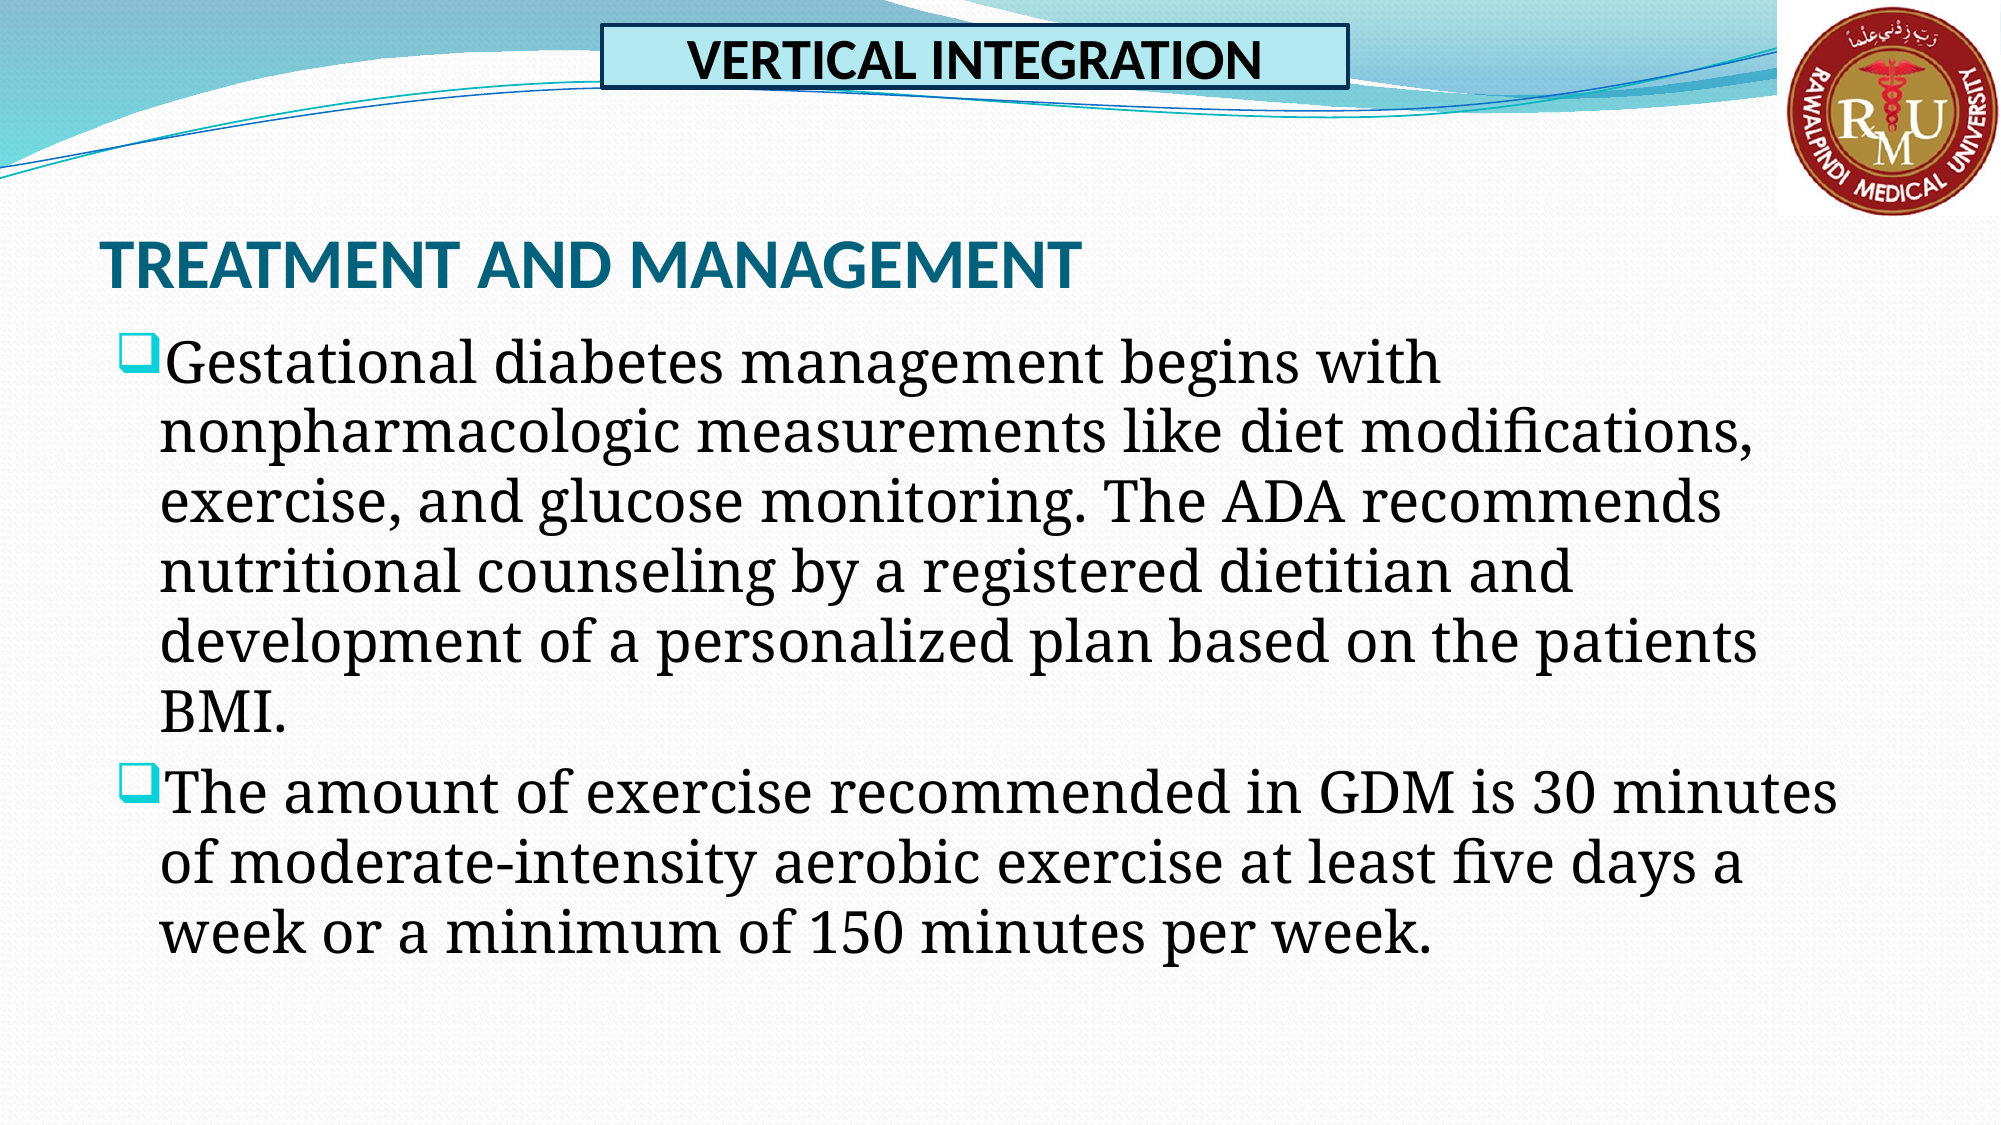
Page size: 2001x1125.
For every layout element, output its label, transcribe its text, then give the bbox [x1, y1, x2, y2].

picture [1776, 0, 2000, 217]
title TREATMENT AND MANAGEMENT [99, 115, 1900, 303]
text_box VERTICAL INTEGRATION [600, 23, 1350, 90]
list Gestational diabetes management begins with nonpharmacologic measurements like diet modifications, exercise, and glucose monitoring. The ADA recommends nutritional counseling by a registered dietitian and development of a personalized plan based on the patients BMI. The amount of exercise recommended in GDM is 30 minutes of moderate-intensity aerobic exercise at least five days a week or a minimum of 150 minutes per week. [99, 317, 1900, 1038]
